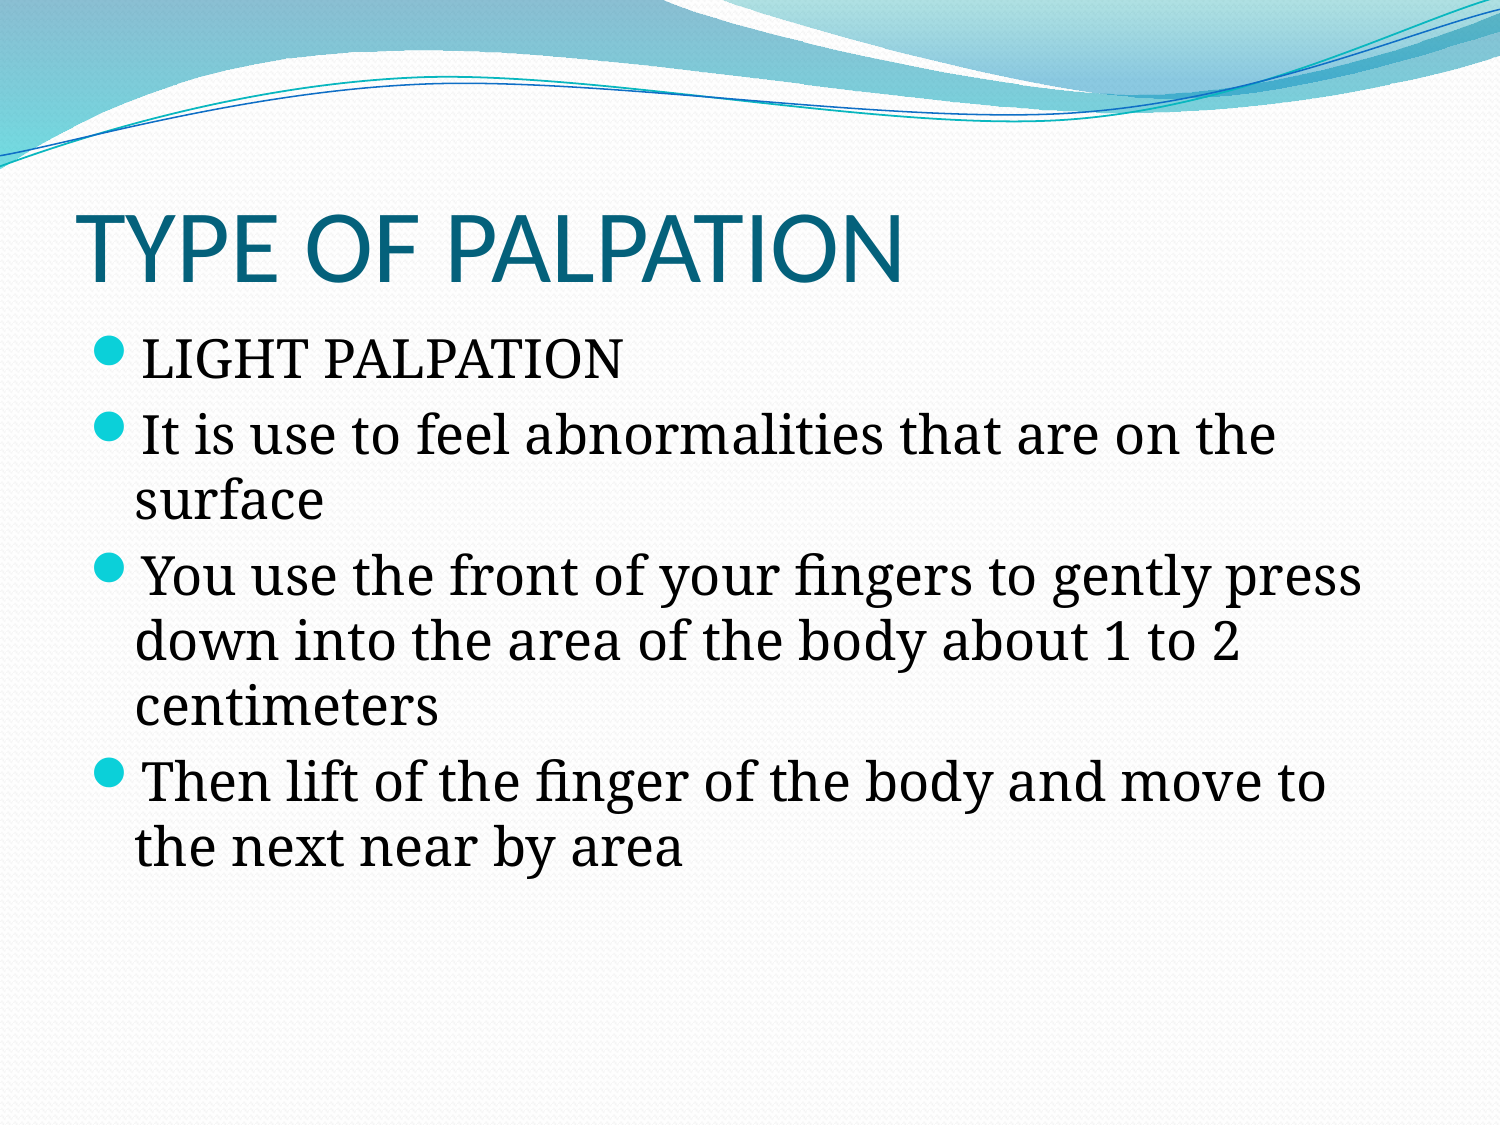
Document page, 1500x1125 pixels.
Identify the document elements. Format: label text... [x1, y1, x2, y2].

list LIGHT PALPATION It is use to feel abnormalities that are on the surface You use the front of your fingers to gently press down into the area of the body about 1 to 2 centimeters Then lift of the finger of the body and move to the next near by area [75, 317, 1425, 1038]
title TYPE OF PALPATION [75, 115, 1425, 303]
